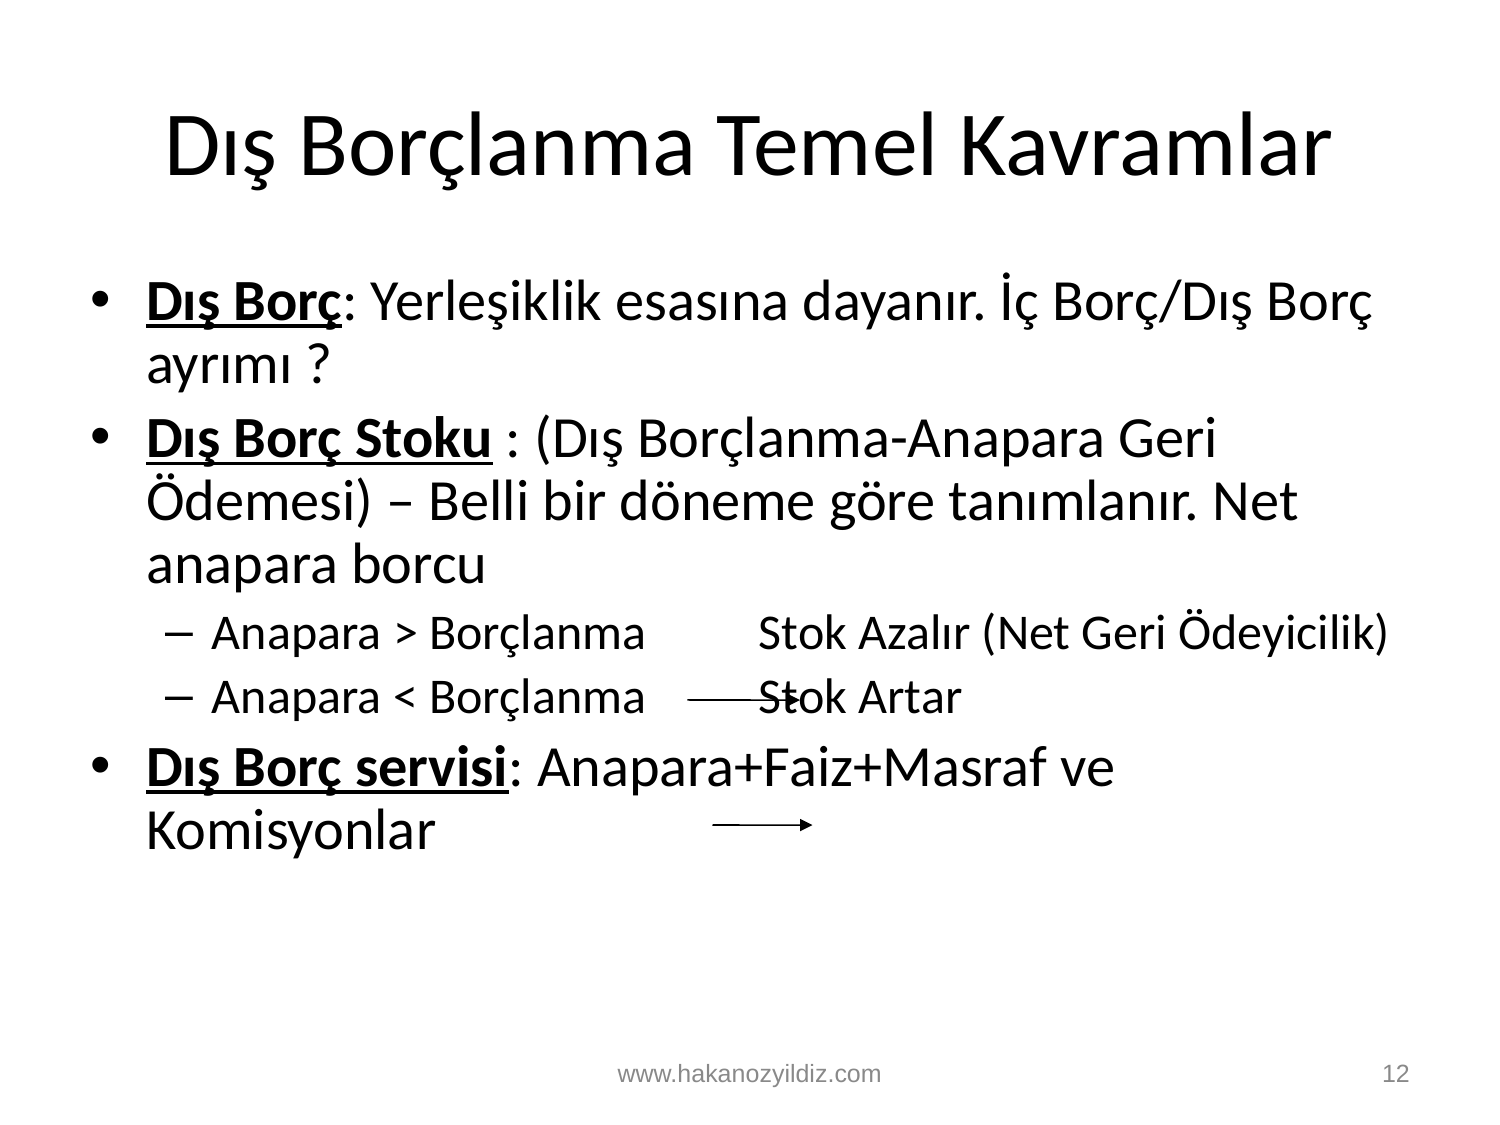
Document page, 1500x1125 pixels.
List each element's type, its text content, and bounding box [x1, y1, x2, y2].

list Dış Borç: Yerleşiklik esasına dayanır. İç Borç/Dış Borç ayrımı ? Dış Borç Stoku : (Dış Borçlanma-Anapara Geri Ödemesi) – Belli bir döneme göre tanımlanır. Net anapara borcu Anapara > Borçlanma Stok Azalır (Net Geri Ödeyicilik) Anapara < Borçlanma Stok Artar Dış Borç servisi: Anapara+Faiz+Masraf ve Komisyonlar [75, 262, 1425, 1005]
title Dış Borçlanma Temel Kavramlar [75, 45, 1425, 233]
slide_number 12 [1074, 1042, 1425, 1103]
footer www.hakanozyildiz.com [512, 1042, 988, 1103]
text_box [687, 693, 800, 707]
text_box [712, 818, 813, 832]
